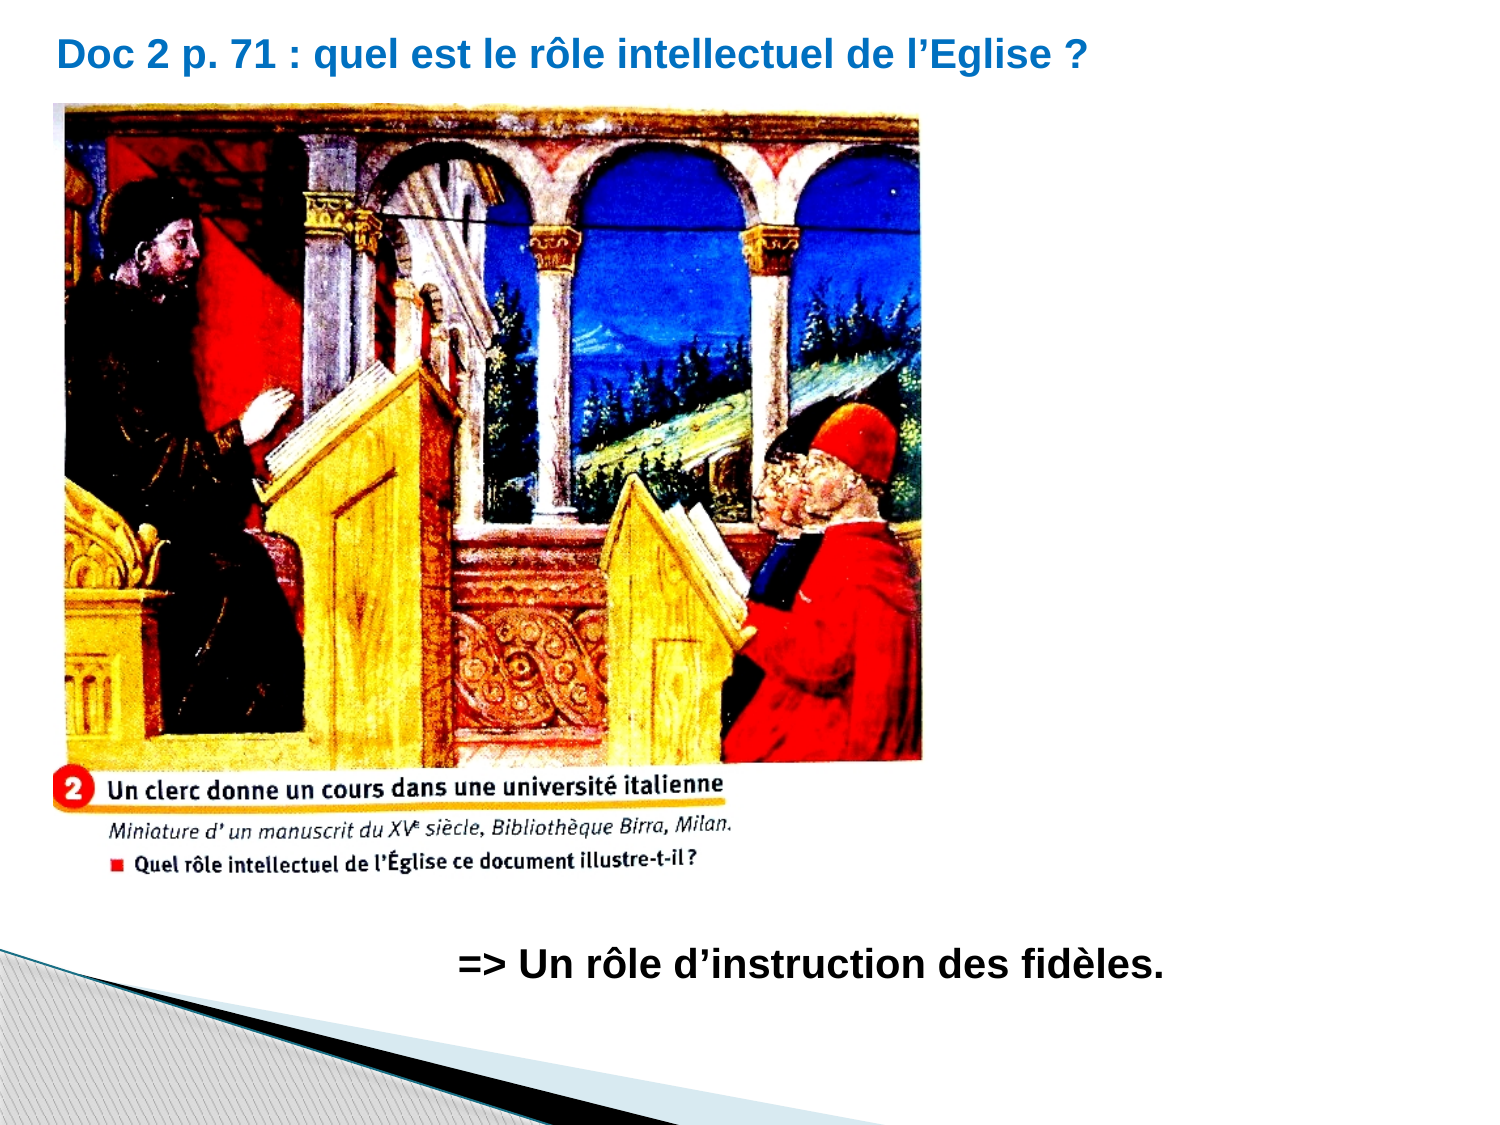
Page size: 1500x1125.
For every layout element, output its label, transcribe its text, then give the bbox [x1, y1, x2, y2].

picture [52, 103, 928, 882]
text_box Doc 2 p. 71 : quel est le rôle intellectuel de l’Eglise ? [41, 19, 1388, 85]
text_box => Un rôle d’instruction des fidèles. [442, 928, 1500, 994]
